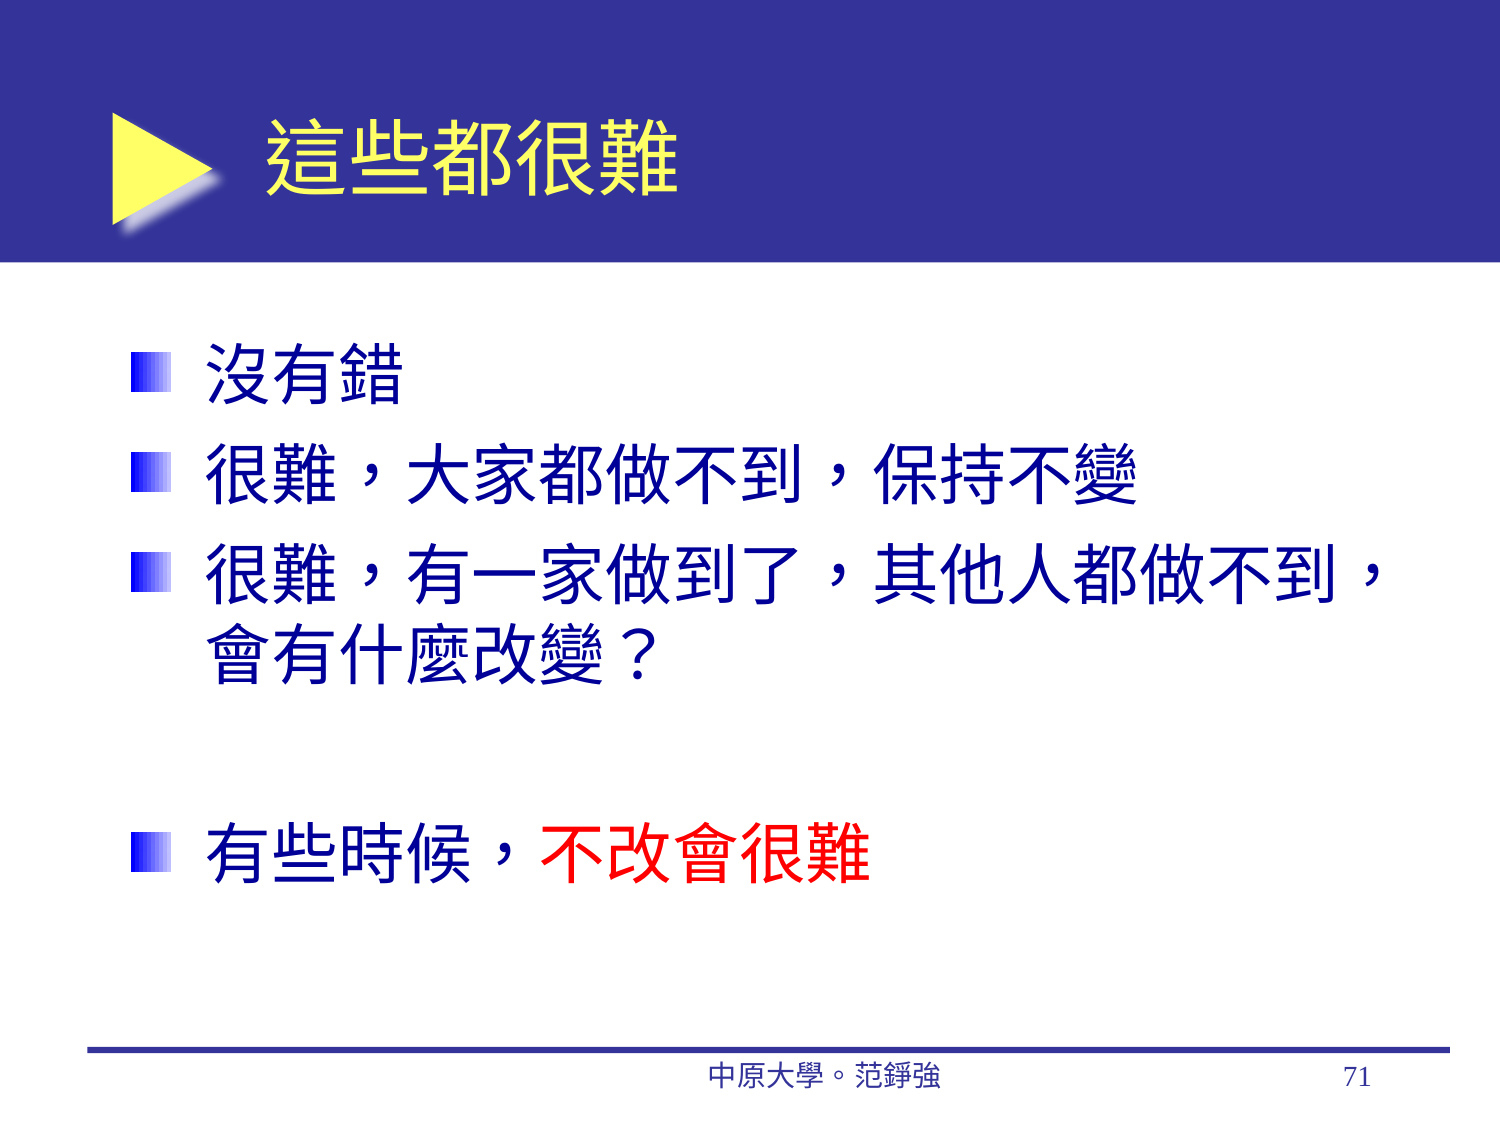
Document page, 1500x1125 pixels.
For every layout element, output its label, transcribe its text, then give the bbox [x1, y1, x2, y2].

list 沒有錯 很難，大家都做不到，保持不變 很難，有一家做到了，其他人都做不到，會有什麼改變？ 有些時候，不改會很難 [112, 324, 1388, 1000]
picture [127, 449, 175, 496]
slide_number 71 [1074, 1050, 1388, 1125]
title 這些都很難 [249, 62, 1388, 250]
picture [127, 349, 175, 396]
footer 中原大學。范錚強 [587, 1050, 1063, 1125]
picture [127, 549, 175, 596]
picture [127, 828, 175, 876]
